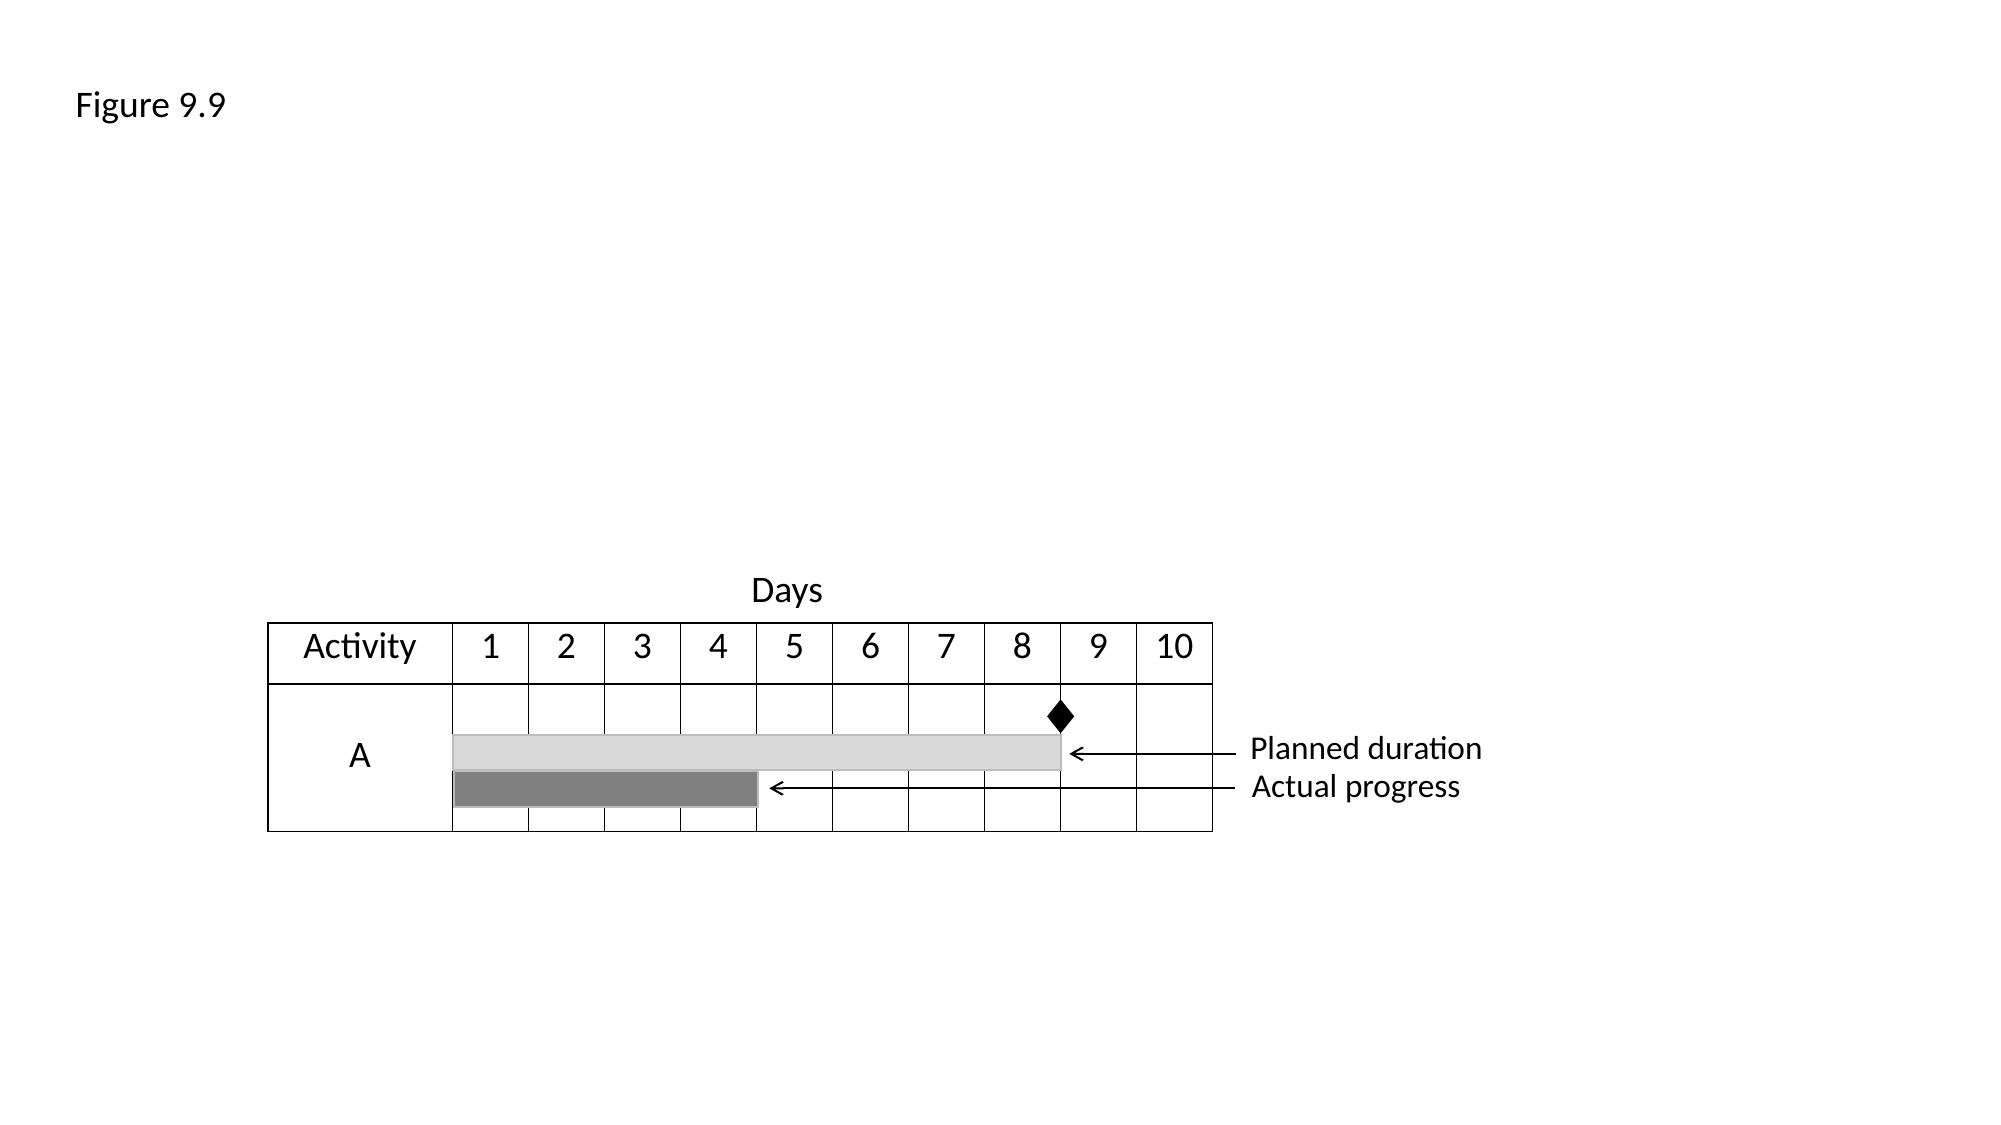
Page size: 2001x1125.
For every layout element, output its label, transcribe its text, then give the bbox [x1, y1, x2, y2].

table_cell [529, 685, 604, 734]
text_box [1047, 699, 1075, 734]
text_box Days [736, 557, 839, 618]
table_cell [909, 771, 984, 787]
table_cell [985, 685, 1060, 734]
table_cell A [269, 685, 452, 831]
table_header 9 [1061, 624, 1136, 683]
table_cell [833, 789, 908, 831]
table_cell [1061, 685, 1136, 787]
table_header Activity [269, 624, 452, 683]
table_cell [1137, 755, 1212, 787]
table_cell [681, 685, 756, 734]
table_header 3 [605, 624, 680, 683]
text_box [453, 770, 759, 808]
table_cell [605, 685, 680, 734]
table_cell [529, 808, 604, 831]
table_header 7 [909, 624, 984, 683]
table_cell [909, 685, 984, 734]
table_cell [681, 808, 756, 831]
text_box [452, 734, 1062, 771]
text_box Planned duration [1235, 719, 1498, 775]
table_cell [1137, 789, 1212, 831]
table_header 10 [1137, 624, 1212, 683]
table_cell [453, 685, 528, 734]
table_header 1 [453, 624, 528, 683]
table_cell [985, 771, 1060, 787]
table_header 2 [529, 624, 604, 683]
table_cell [833, 685, 908, 734]
table_header 5 [757, 624, 832, 683]
table_header 8 [985, 624, 1060, 683]
table_header 6 [833, 624, 908, 683]
table_cell [757, 771, 832, 831]
table_cell [833, 771, 908, 787]
table_cell [985, 789, 1060, 831]
table_cell [1061, 789, 1136, 831]
table_cell [453, 808, 528, 831]
table_header 4 [681, 624, 756, 683]
text_box Actual progress [1237, 756, 1476, 812]
table_cell [1137, 685, 1212, 753]
text_box Figure 9.9 [60, 72, 242, 132]
table_cell [909, 789, 984, 831]
table_cell [757, 685, 832, 734]
table_cell [605, 808, 680, 831]
